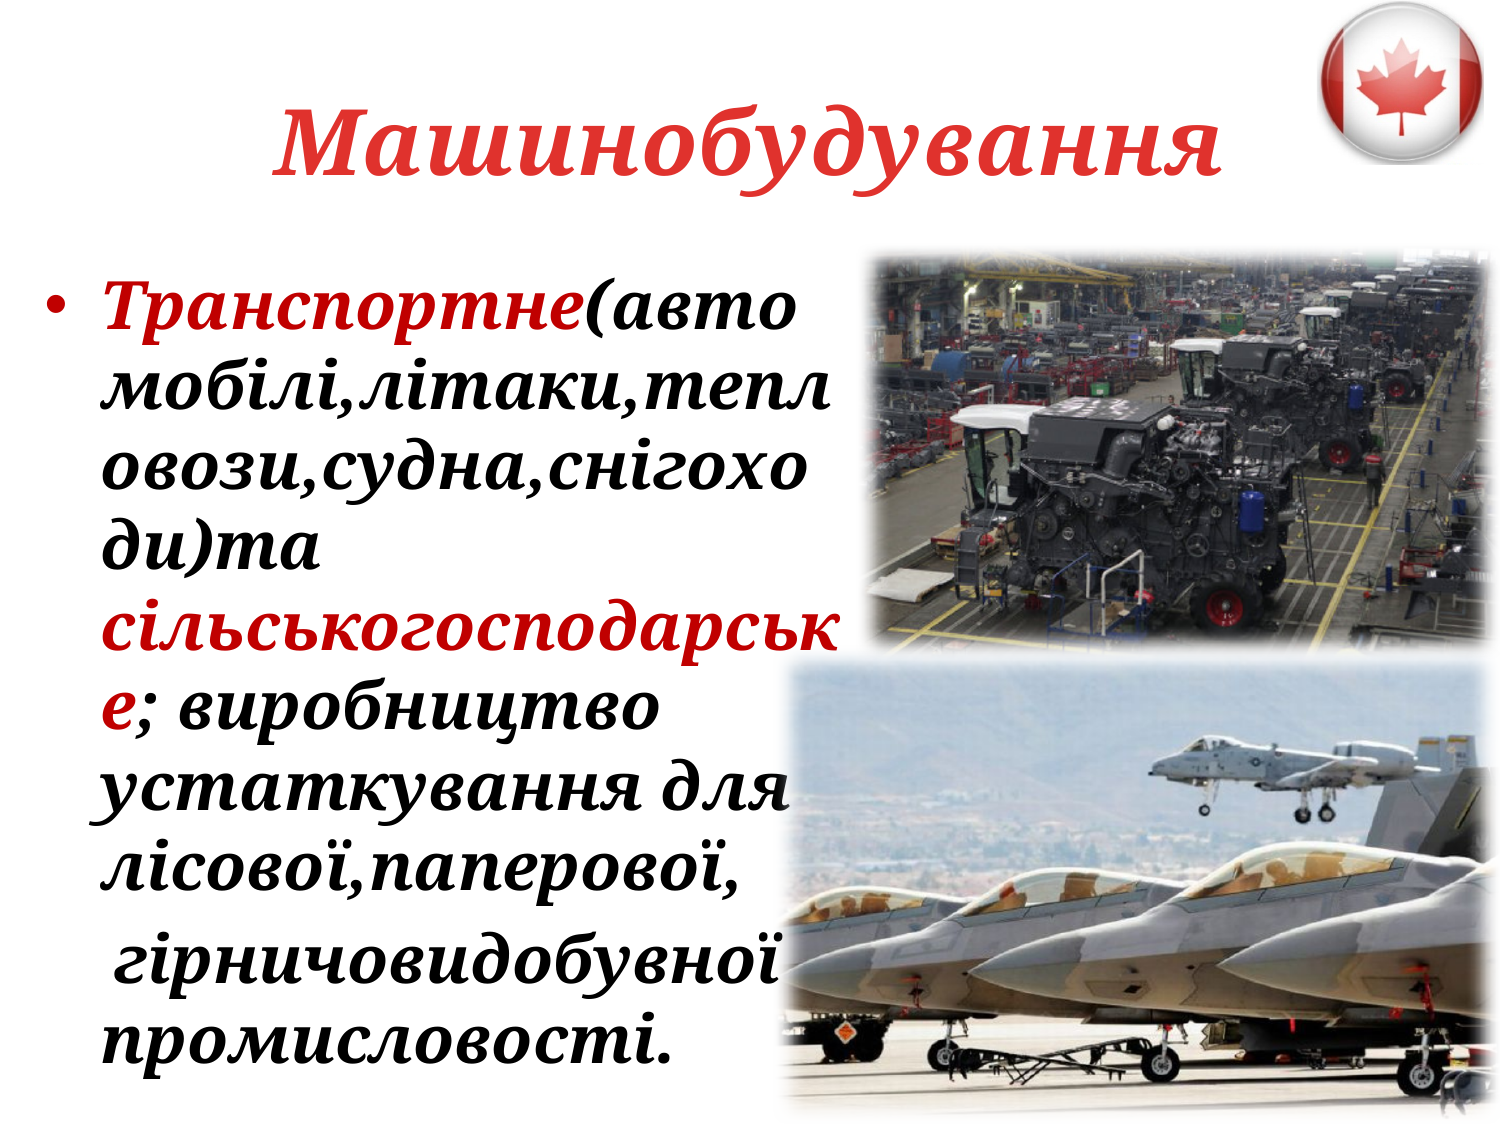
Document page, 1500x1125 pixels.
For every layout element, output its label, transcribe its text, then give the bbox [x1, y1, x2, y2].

picture [773, 243, 1500, 1125]
title Машинобудування [75, 45, 1425, 233]
picture [1316, 0, 1485, 165]
list Транспортне(автомобілі,літаки,тепловози,судна,снігоходи)та сільськогосподарське; виробництво устаткування для лісової,паперової, гірничовидобувної промисловості. [29, 255, 850, 1094]
